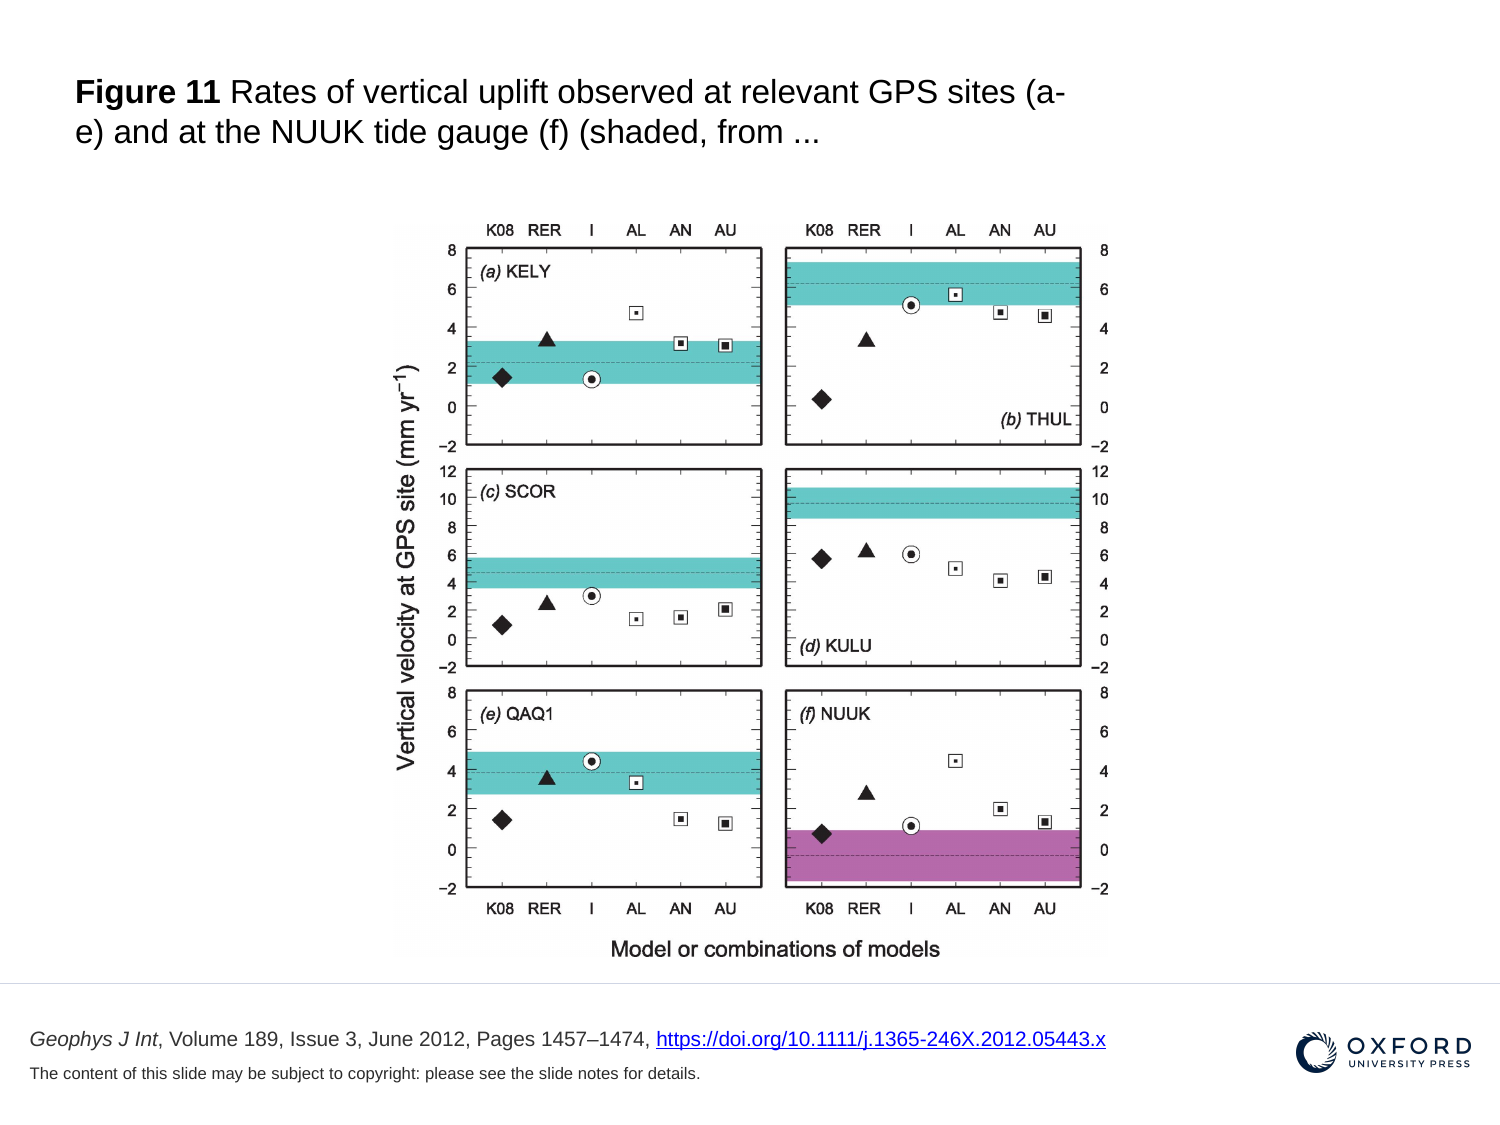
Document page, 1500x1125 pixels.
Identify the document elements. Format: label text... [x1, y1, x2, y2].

picture [1296, 1032, 1471, 1073]
picture [393, 224, 1108, 957]
footer Geophys J Int, Volume 189, Issue 3, June 2012, Pages 1457–1474, https://doi.org/10.1111/j.1365-246X.2012.05443.x The content of this slide may be subject to copyright: please see the slide notes for details. [0, 983, 1260, 1125]
title Figure 11 Rates of vertical uplift observed at relevant GPS sites (a-e) and at the NUUK tide gauge (f) (shaded, from ... [75, 69, 1078, 171]
